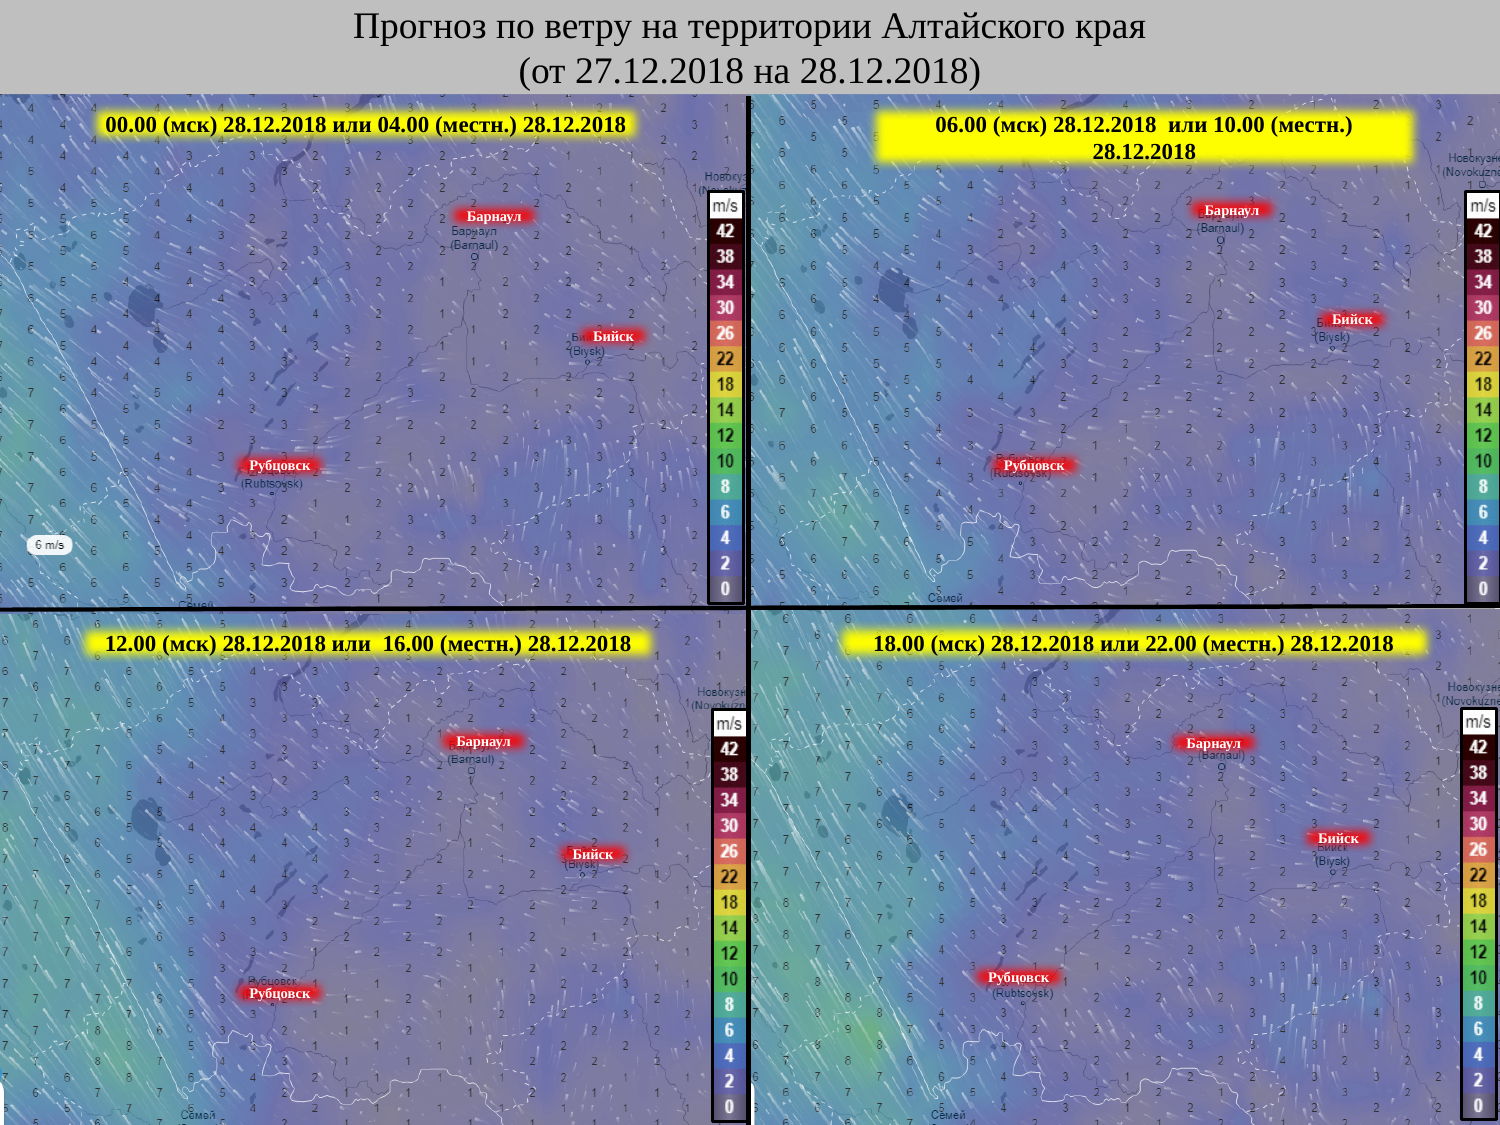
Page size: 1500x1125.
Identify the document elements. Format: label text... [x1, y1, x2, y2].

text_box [0, 605, 712, 610]
picture [0, 77, 1500, 605]
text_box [739, 605, 1469, 610]
picture [0, 610, 748, 1125]
picture [749, 610, 1500, 1125]
text_box Прогноз по ветру на территории Алтайского края (от 27.12.2018 на 28.12.2018) [0, 0, 1500, 92]
